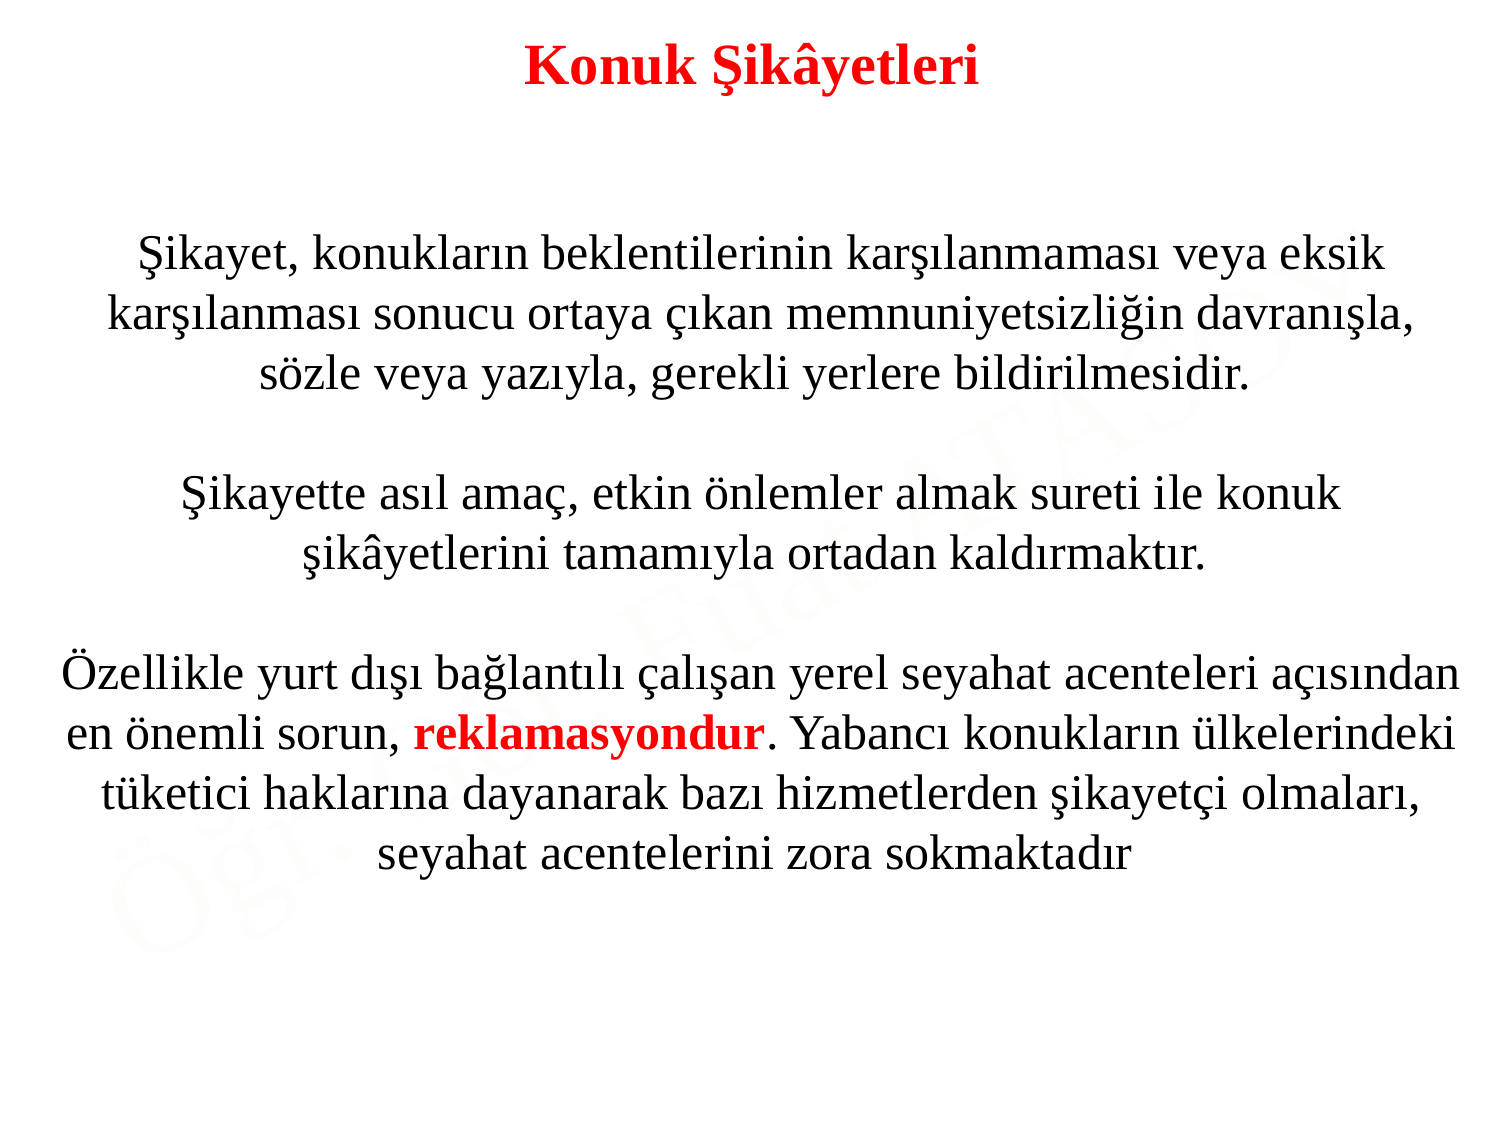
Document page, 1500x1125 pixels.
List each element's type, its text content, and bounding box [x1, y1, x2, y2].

text_box Konuk Şikâyetleri Şikayet, konukların beklentilerinin karşılanmaması veya eksik karşılanması sonucu ortaya çıkan memnuniyetsizliğin davranışla, sözle veya yazıyla, gerekli yerlere bildirilmesidir. Şikayette asıl amaç, etkin önlemler almak sureti ile konuk şikâyetlerini tamamıyla ortadan kaldırmaktır. Özellikle yurt dışı bağlantılı çalışan yerel seyahat acenteleri açısından en önemli sorun, reklamasyondur. Yabancı konukların ülkelerindeki tüketici haklarına dayanarak bazı hizmetlerden şikayetçi olmaları, seyahat acentelerini zora sokmaktadır [41, 2, 1483, 1125]
